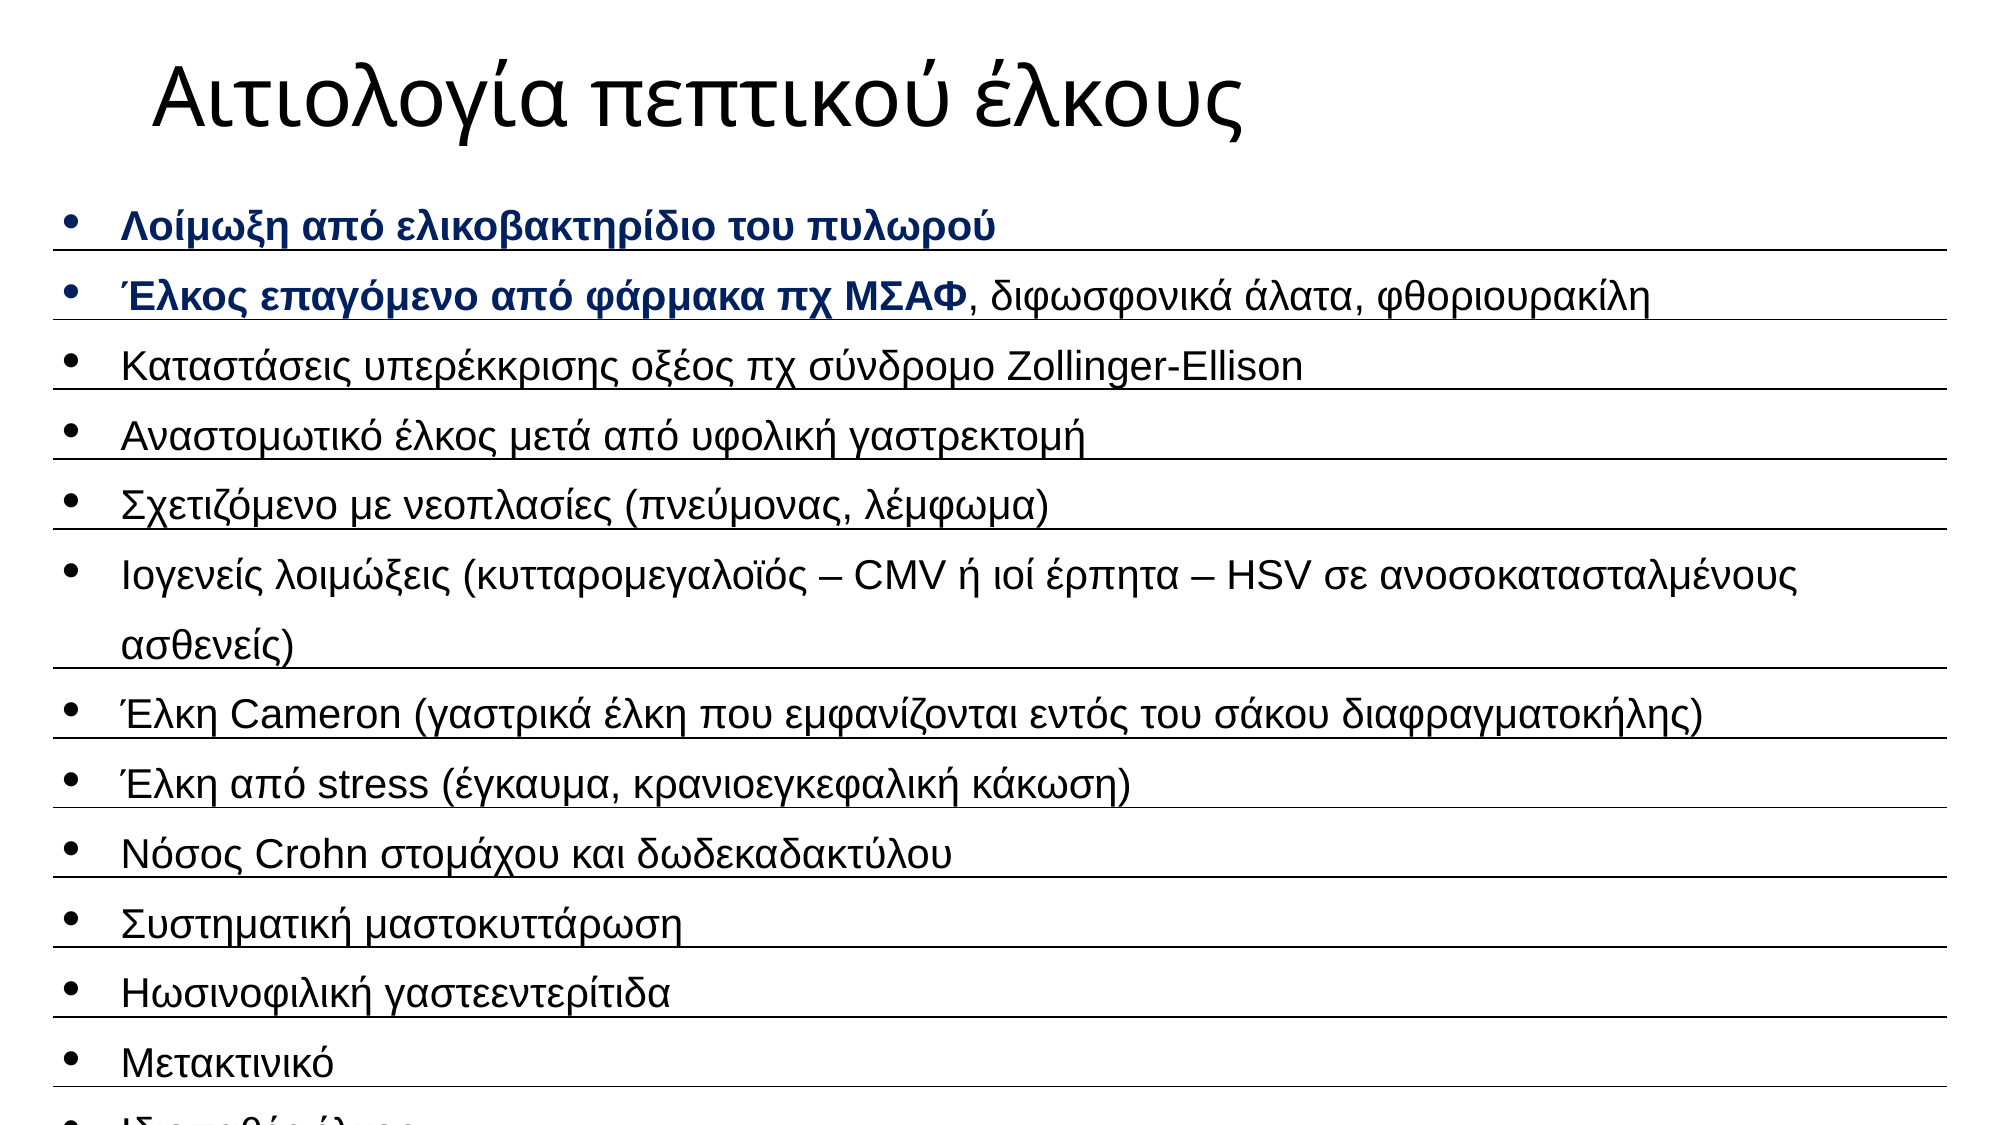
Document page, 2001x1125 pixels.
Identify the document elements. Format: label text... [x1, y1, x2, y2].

table_cell Νόσος Crohn στομάχου και δωδεκαδακτύλου [53, 808, 1947, 876]
table_cell Έλκος επαγόμενο από φάρμακα πχ ΜΣΑΦ, διφωσφονικά άλατα, φθοριουρακίλη [53, 251, 1947, 319]
table_cell Μετακτινικό [53, 1018, 1947, 1086]
table_cell Ηωσινοφιλική γαστεεντερίτιδα [53, 948, 1947, 1016]
table_cell Αναστομωτικό έλκος μετά από υφολική γαστρεκτομή [53, 390, 1947, 458]
table_header Λοίμωξη από ελικοβακτηρίδιο του πυλωρού [53, 180, 1947, 249]
table_cell Ιδιοπαθές έλκος [53, 1087, 1947, 1125]
table_cell Ιογενείς λοιμώξεις (κυτταρομεγαλοϊός – CMV ή ιοί έρπητα – HSV σε ανοσοκατασταλμένους ασθενείς) [53, 530, 1947, 667]
title Αιτιολογία πεπτικού έλκους [137, 20, 1863, 180]
table_cell Έλκη από stress (έγκαυμα, κρανιοεγκεφαλική κάκωση) [53, 739, 1947, 807]
table_cell Καταστάσεις υπερέκκρισης οξέος πχ σύνδρομο Zollinger-Ellison [53, 320, 1947, 388]
table_cell Σχετιζόμενο με νεοπλασίες (πνεύμονας, λέμφωμα) [53, 460, 1947, 528]
table_cell Έλκη Cameron (γαστρικά έλκη που εμφανίζονται εντός του σάκου διαφραγματοκήλης) [53, 669, 1947, 737]
table_cell Συστηματική μαστοκυττάρωση [53, 878, 1947, 946]
